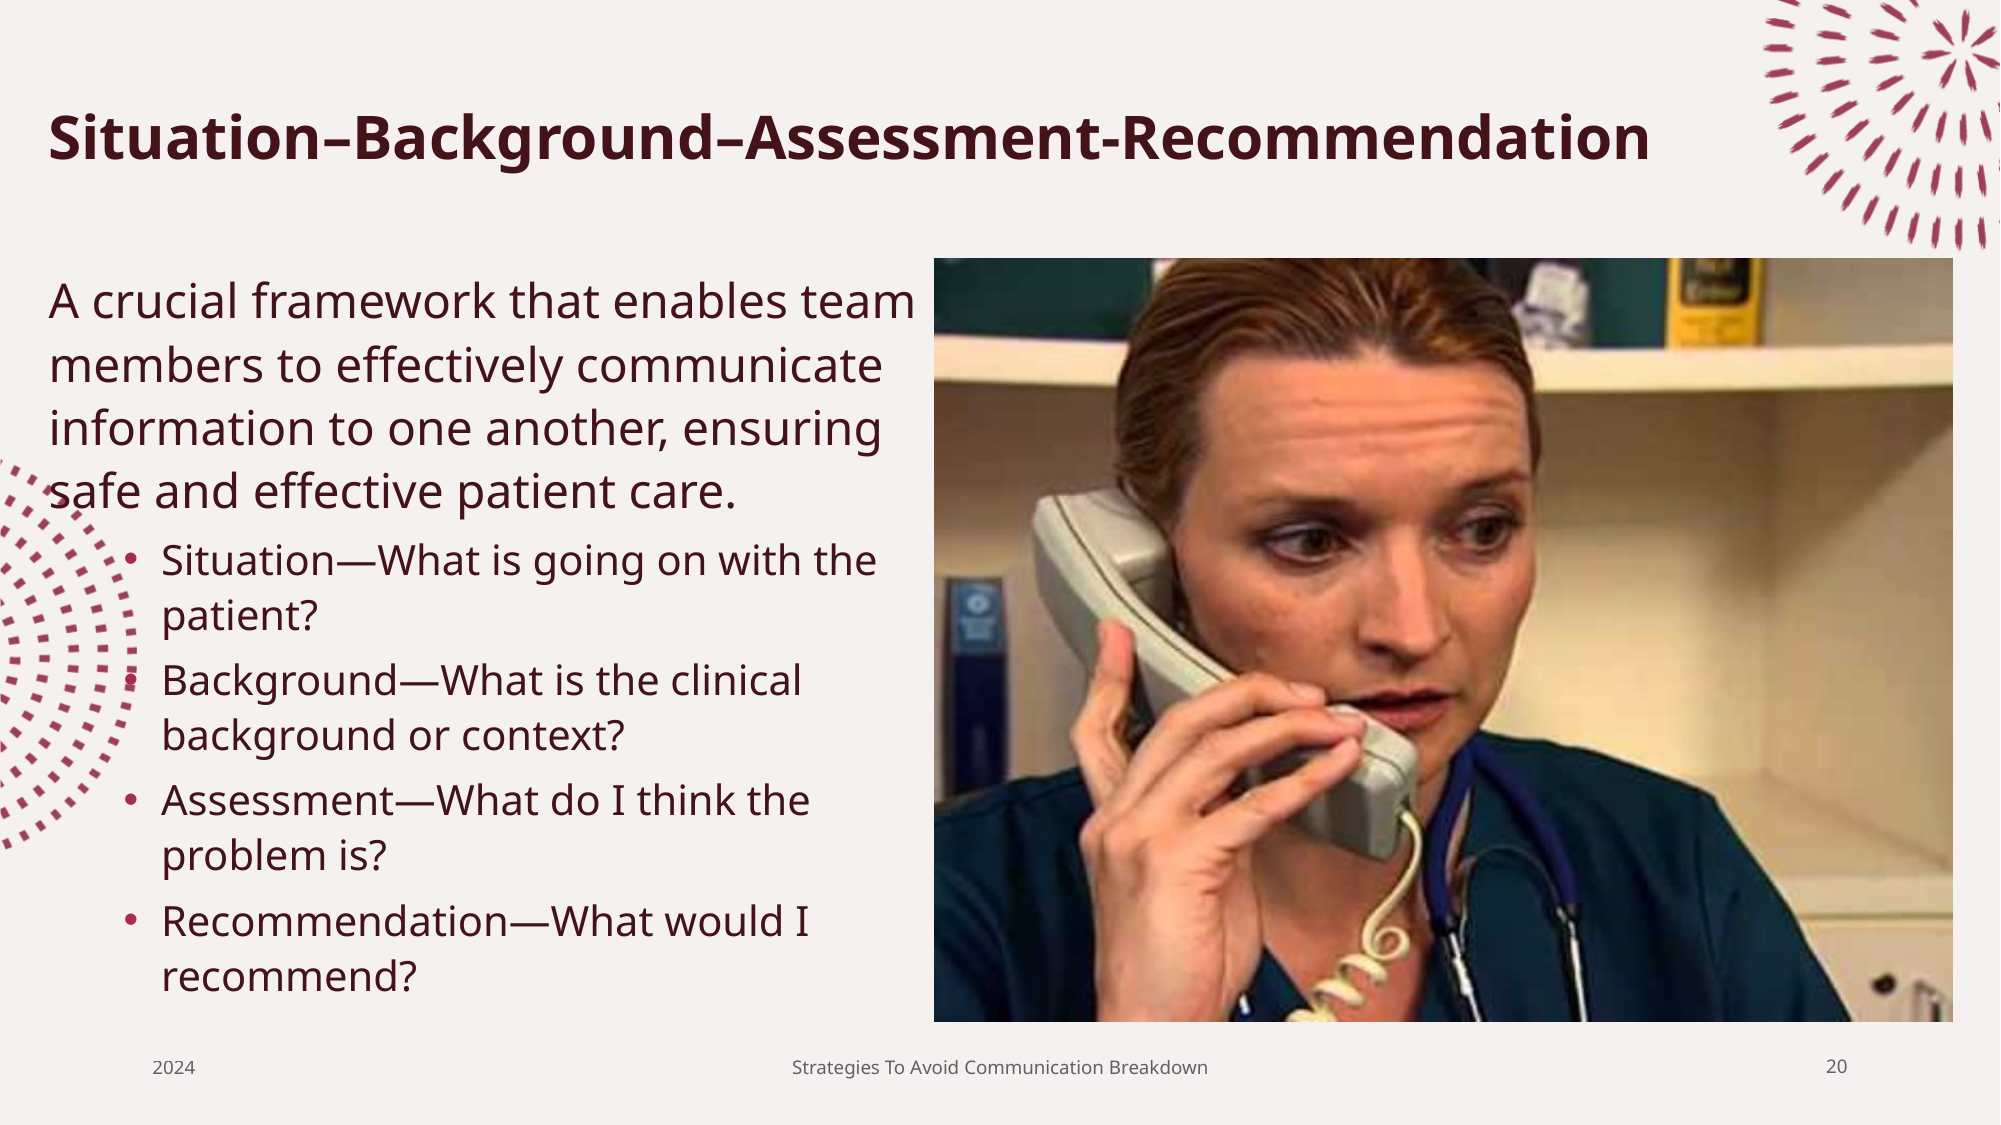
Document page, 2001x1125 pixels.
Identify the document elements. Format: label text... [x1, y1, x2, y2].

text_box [933, 257, 1954, 1023]
slide_number 20 [1412, 1037, 1863, 1098]
slide_number 2024 [137, 1037, 588, 1098]
title Situation–Background–Assessment-Recommendation [33, 91, 1943, 216]
footer Strategies To Avoid Communication Breakdown [662, 1037, 1338, 1098]
list A crucial framework that enables team members to effectively communicate information to one another, ensuring safe and effective patient care. Situation―What is going on with the patient? Background―What is the clinical background or context? Assessment―What do I think the problem is? Recommendation―What would I recommend? [33, 257, 934, 1033]
